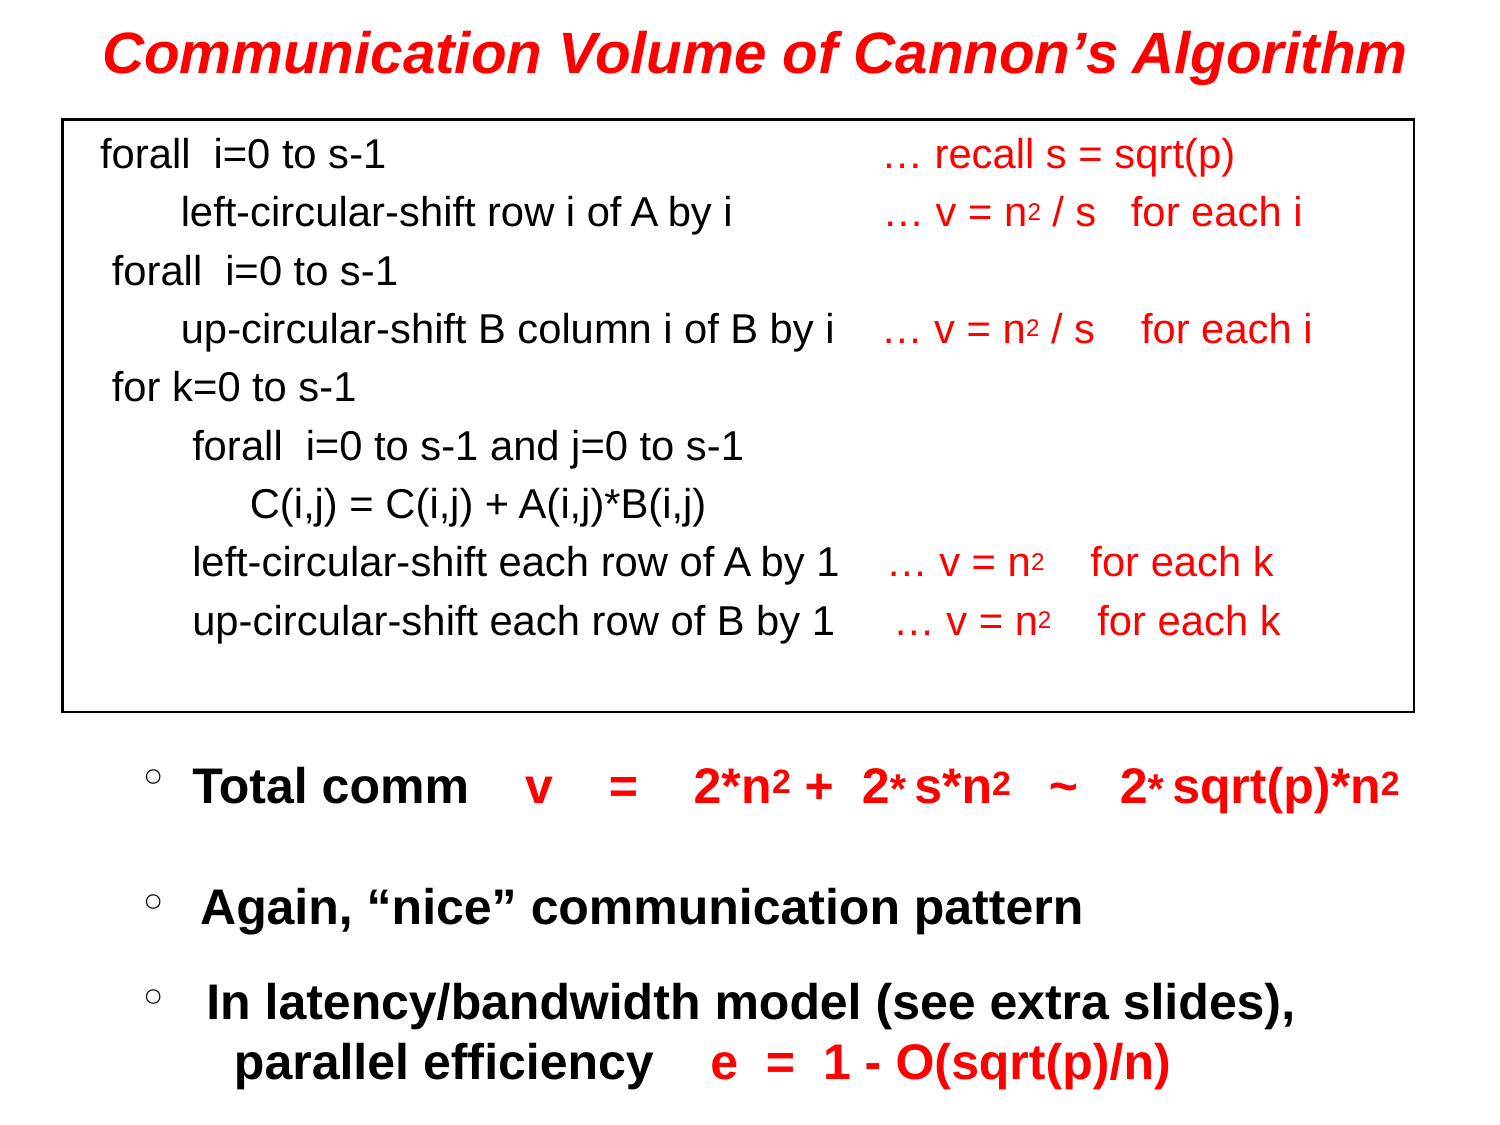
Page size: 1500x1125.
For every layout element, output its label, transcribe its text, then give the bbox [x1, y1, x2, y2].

list forall i=0 to s-1 … recall s = sqrt(p) left-circular-shift row i of A by i … v = n2 / s for each i forall i=0 to s-1 up-circular-shift B column i of B by i … v = n2 / s for each i for k=0 to s-1 forall i=0 to s-1 and j=0 to s-1 C(i,j) = C(i,j) + A(i,j)*B(i,j) left-circular-shift each row of A by 1 … v = n2 for each k up-circular-shift each row of B by 1 … v = n2 for each k [62, 119, 1415, 713]
text_box Total comm v = 2*n2 + 2* s*n2 ~ 2* sqrt(p)*n2 Again, “nice” communication pattern In latency/bandwidth model (see extra slides), parallel efficiency e = 1 - O(sqrt(p)/n) [128, 737, 1415, 1098]
title Communication Volume of Cannon’s Algorithm [86, 0, 1463, 101]
